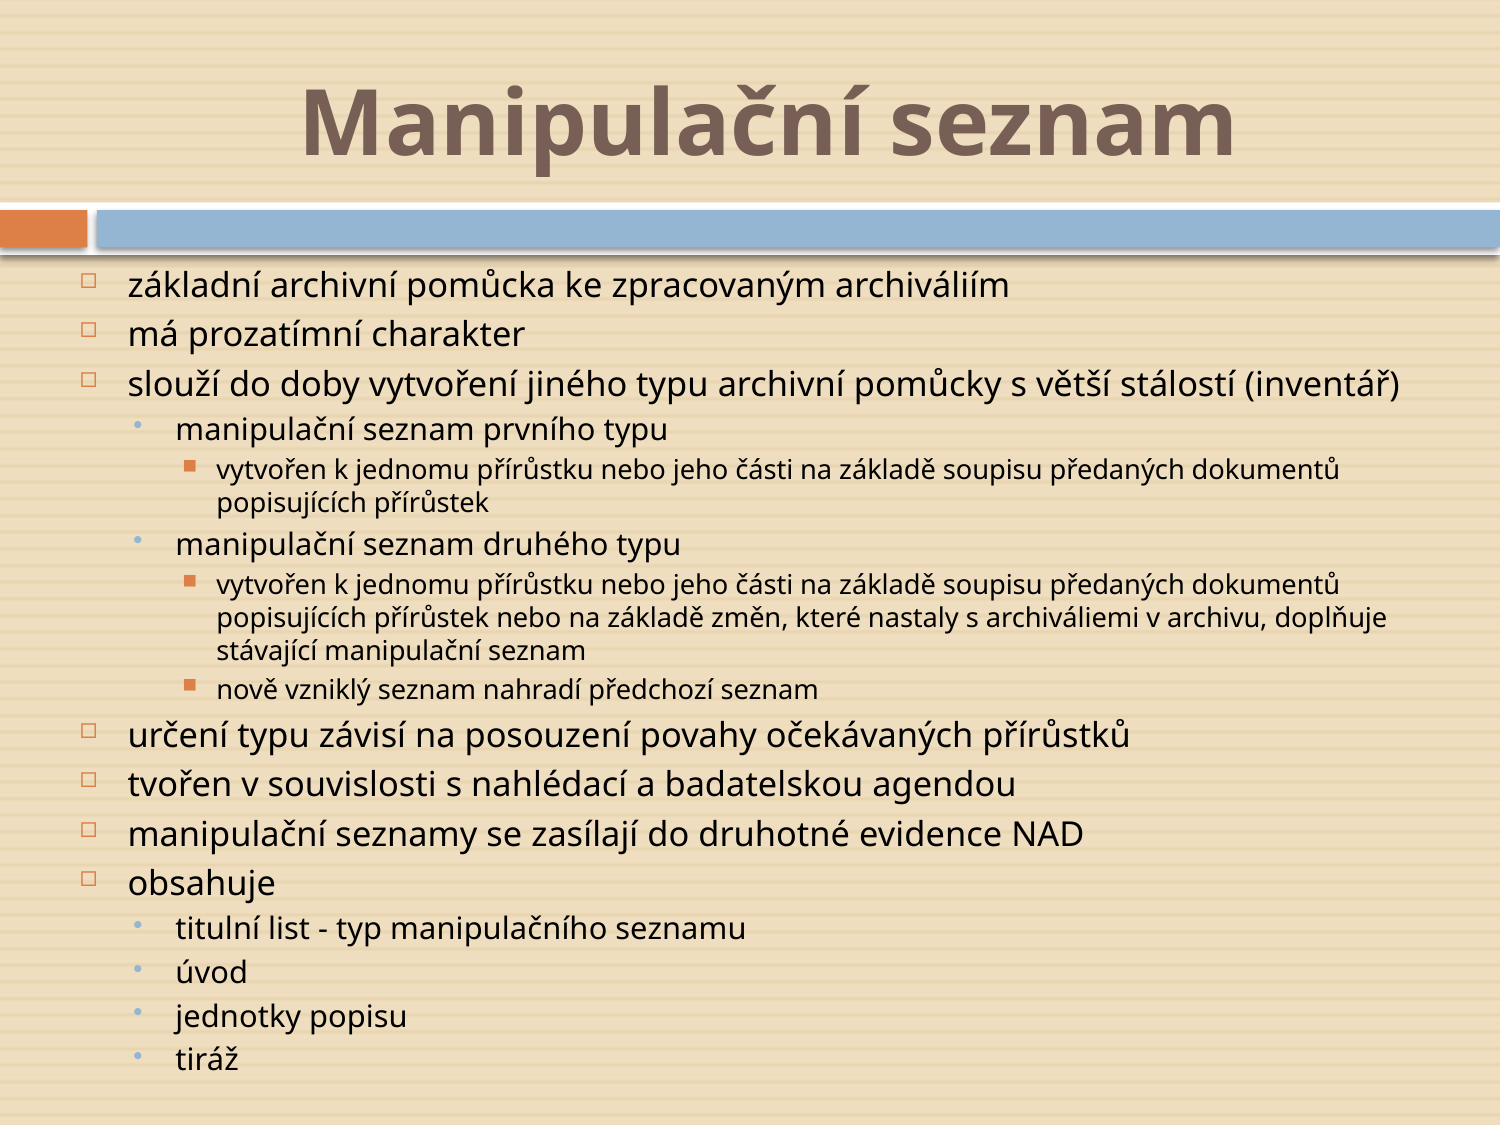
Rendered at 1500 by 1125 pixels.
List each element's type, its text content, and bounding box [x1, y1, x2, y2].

list základní archivní pomůcka ke zpracovaným archiváliím má prozatímní charakter slouží do doby vytvoření jiného typu archivní pomůcky s větší stálostí (inventář) manipulační seznam prvního typu vytvořen k jednomu přírůstku nebo jeho části na základě soupisu předaných dokumentů popisujících přírůstek manipulační seznam druhého typu vytvořen k jednomu přírůstku nebo jeho části na základě soupisu předaných dokumentů popisujících přírůstek nebo na základě změn, které nastaly s archiváliemi v archivu, doplňuje stávající manipulační seznam nově vzniklý seznam nahradí předchozí seznam určení typu závisí na posouzení povahy očekávaných přírůstků tvořen v souvislosti s nahlédací a badatelskou agendou manipulační seznamy se zasílají do druhotné evidence NAD obsahuje titulní list - typ manipulačního seznamu úvod jednotky popisu tiráž [64, 255, 1424, 1125]
title Manipulační seznam [100, 37, 1438, 200]
